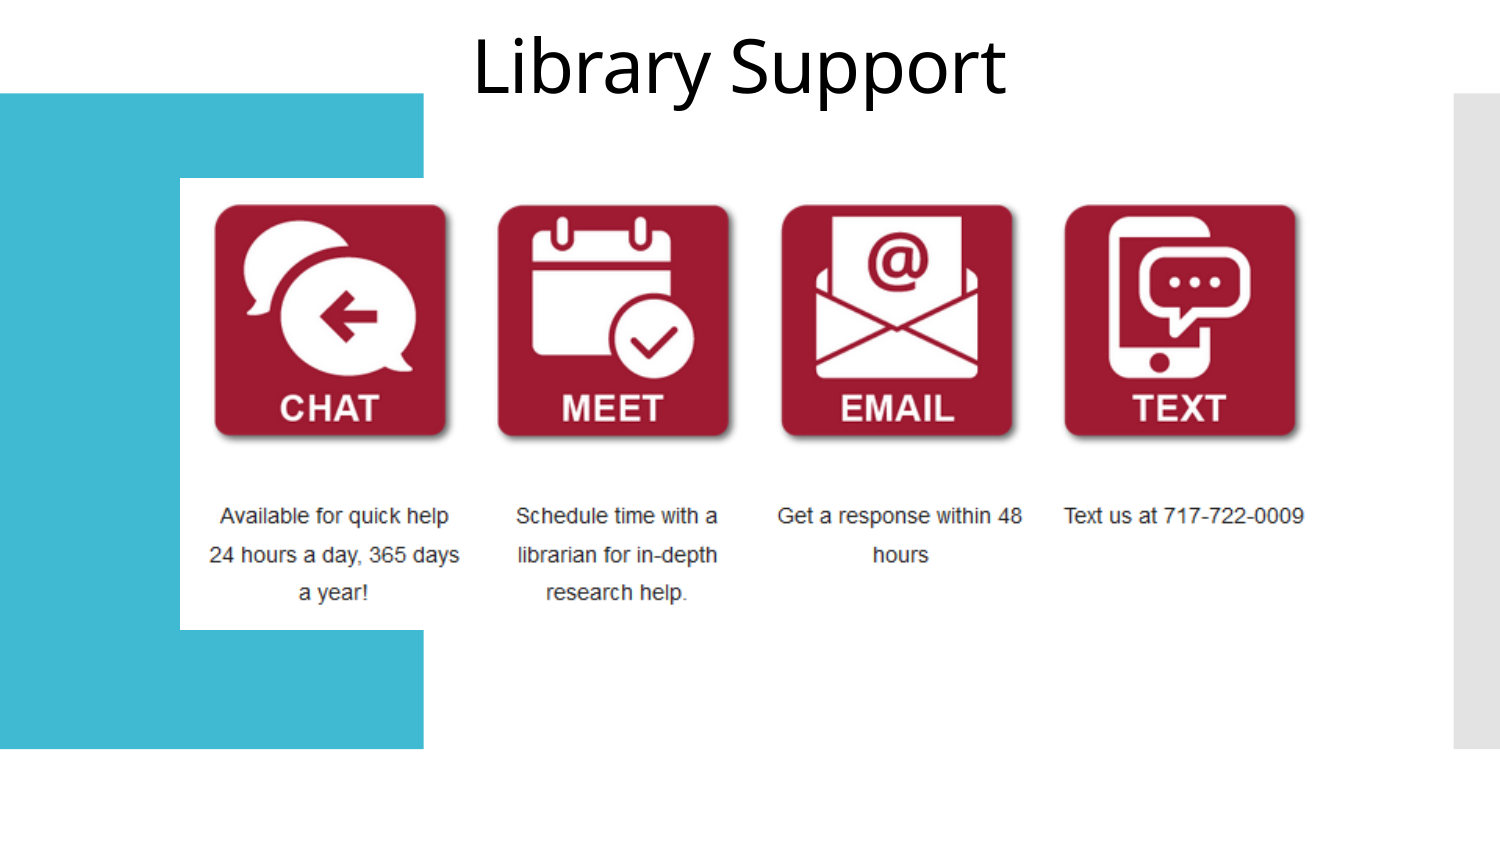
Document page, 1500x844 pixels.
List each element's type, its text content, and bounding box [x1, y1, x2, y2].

title Library Support [40, 0, 1439, 139]
text_box [180, 153, 1384, 220]
picture [180, 177, 1353, 630]
